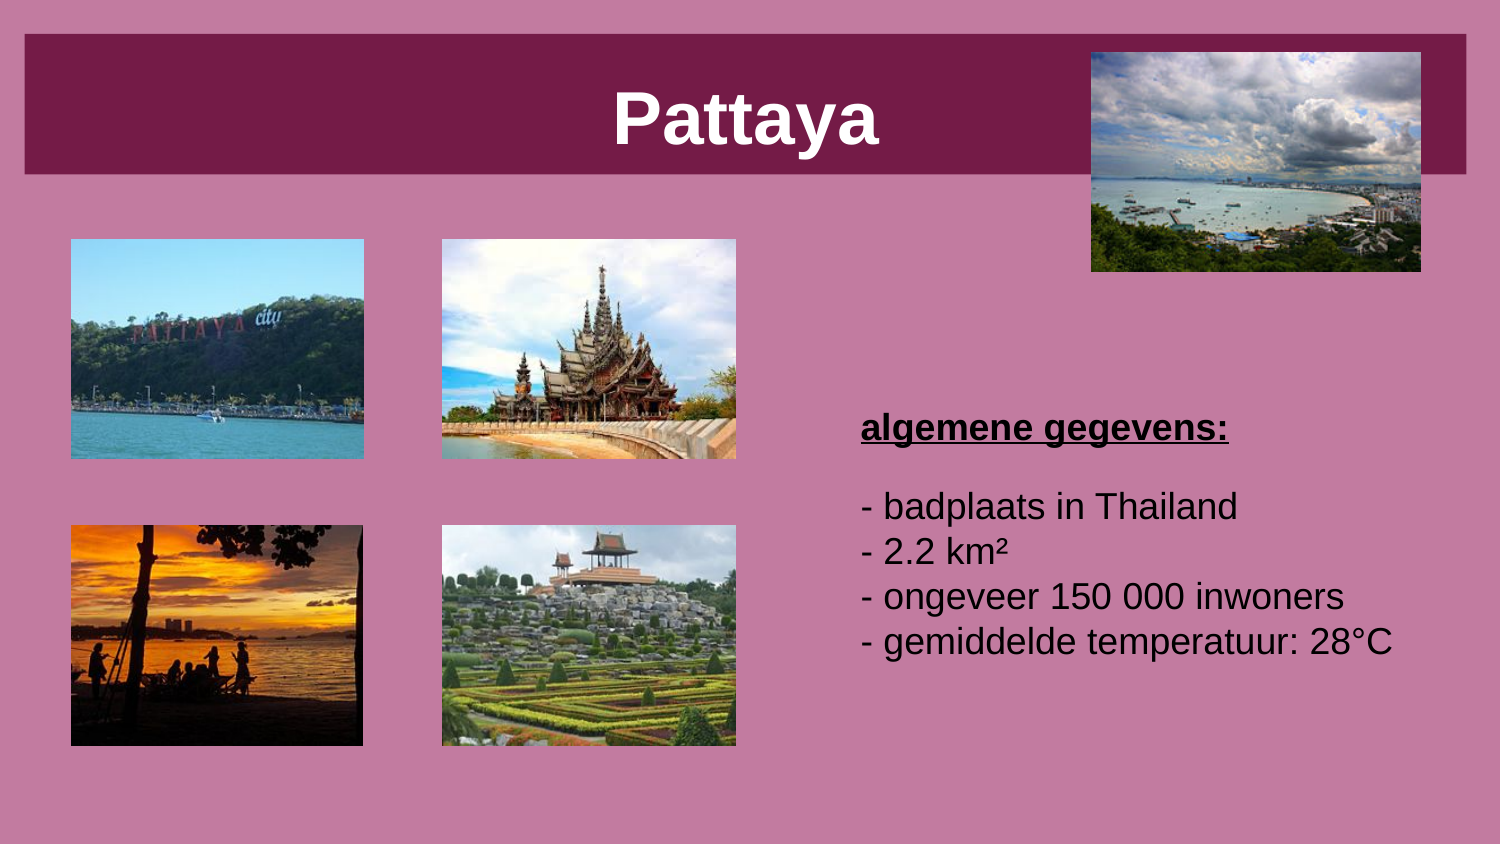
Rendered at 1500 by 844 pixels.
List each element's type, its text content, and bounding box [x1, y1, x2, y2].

text_box algemene gegevens: - badplaats in Thailand - 2.2 km² - ongeveer 150 000 inwoners - gemiddelde temperatuur: 28°C [845, 387, 1467, 813]
picture [442, 238, 736, 459]
picture [71, 238, 364, 459]
picture [442, 525, 736, 746]
picture [1091, 52, 1421, 272]
picture [70, 525, 363, 746]
title Pattaya [24, 33, 1467, 175]
